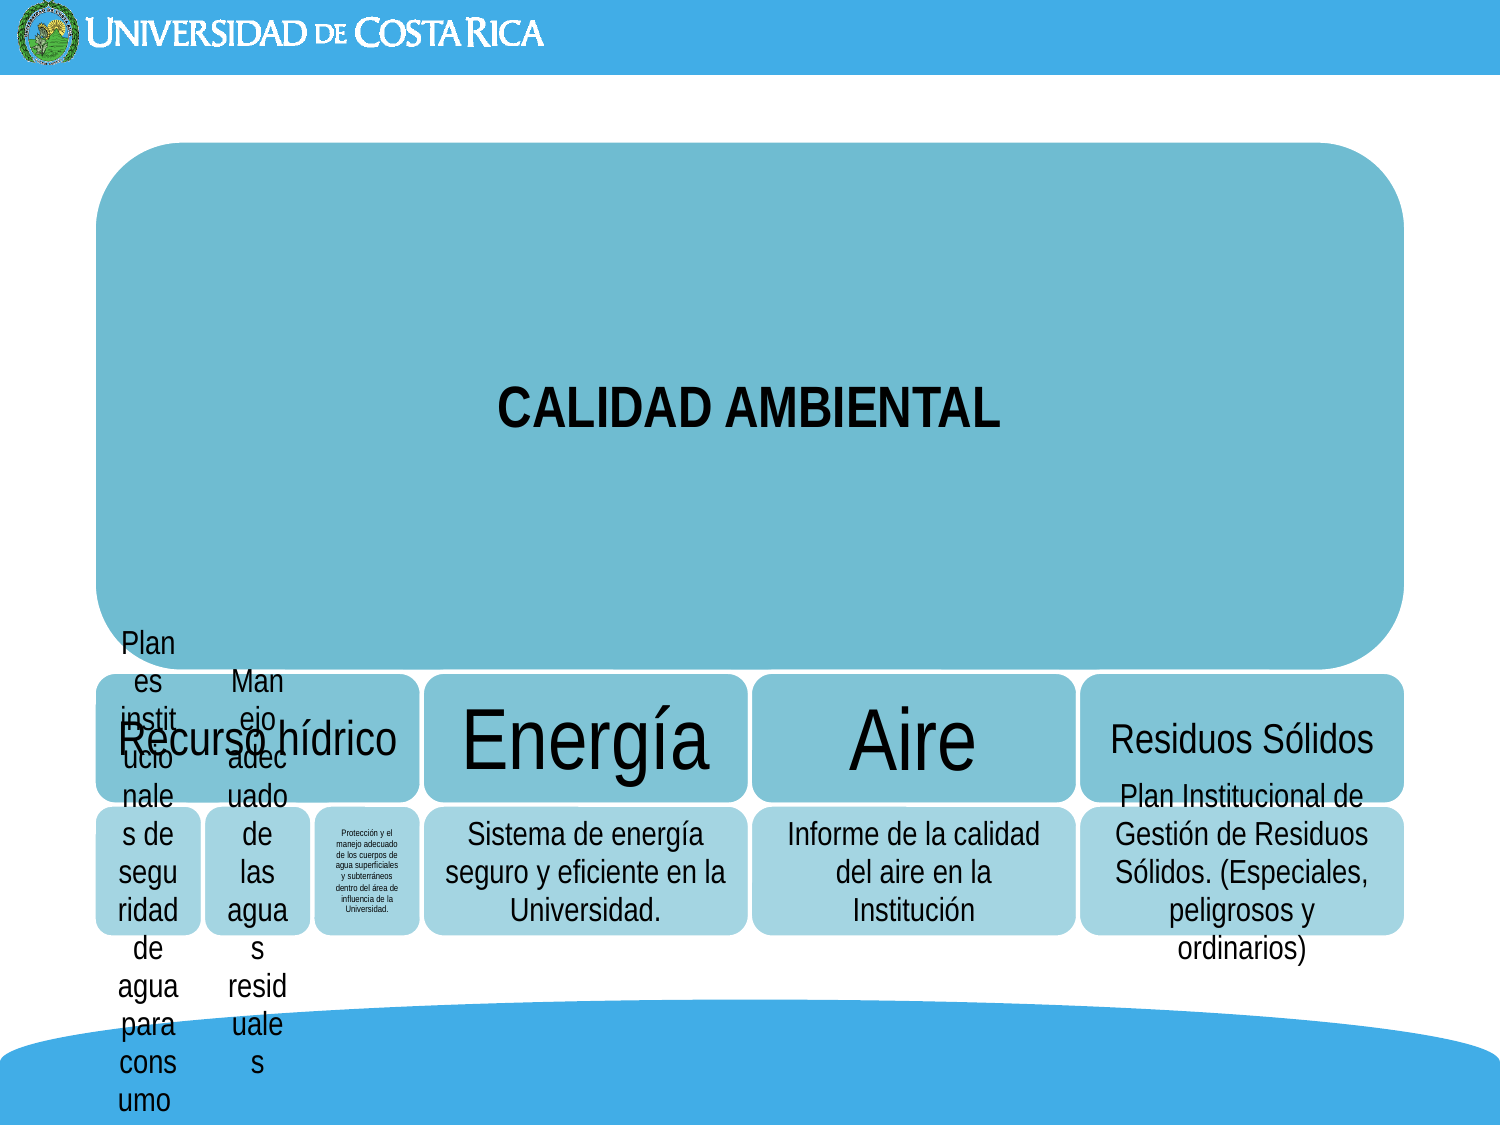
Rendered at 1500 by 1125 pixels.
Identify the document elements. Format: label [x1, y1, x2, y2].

picture [17, 0, 544, 65]
text_box [93, 140, 1407, 938]
